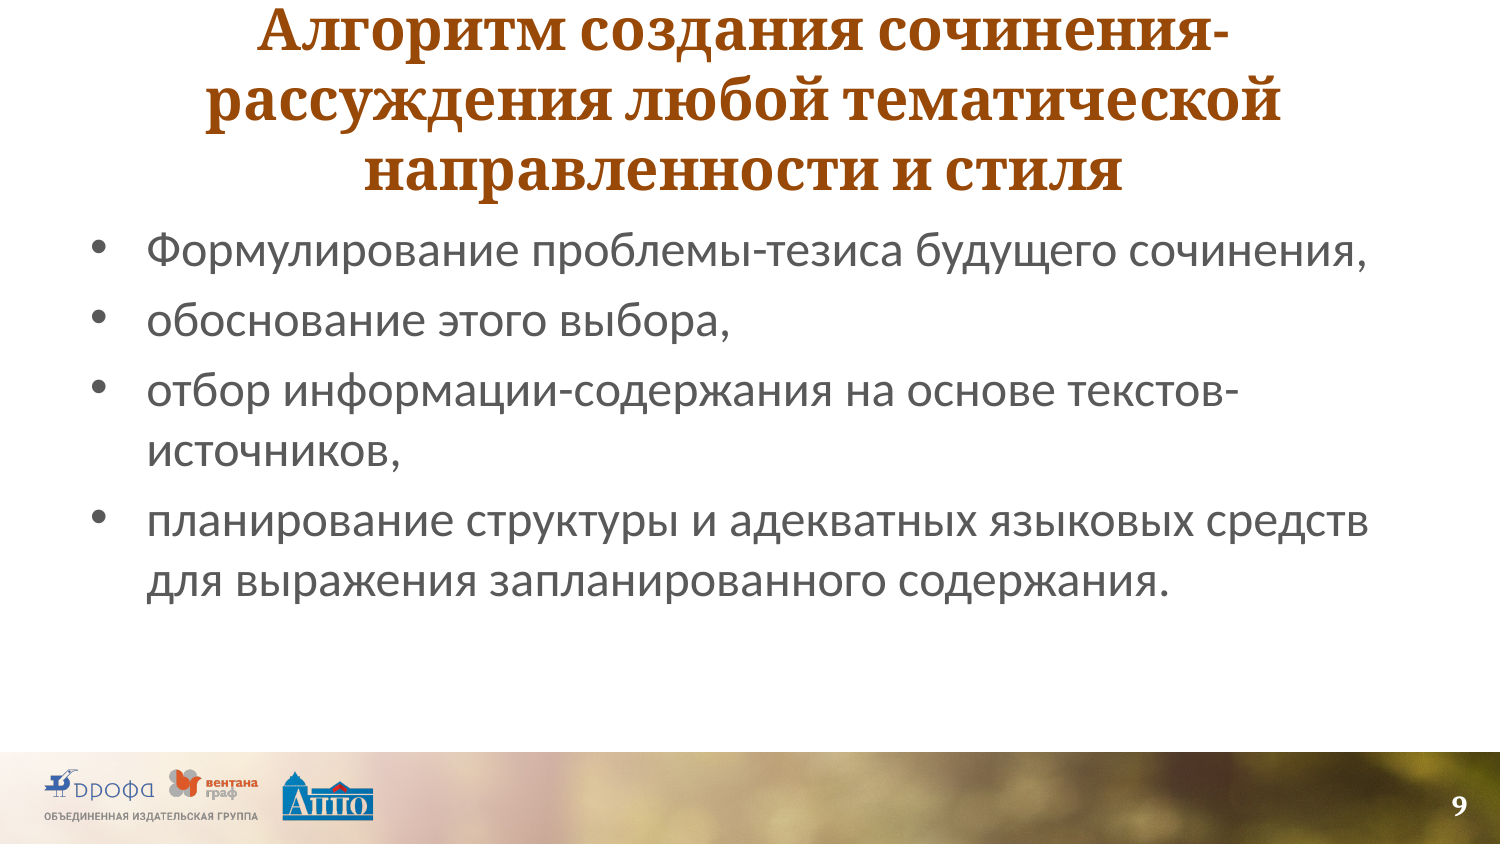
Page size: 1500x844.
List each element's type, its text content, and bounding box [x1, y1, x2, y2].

picture [0, 752, 1500, 844]
title Алгоритм создания сочинения-рассуждения любой тематической направленности и стиля [41, 32, 1447, 162]
list Формулирование проблемы-тезиса будущего сочинения, обоснование этого выбора, отбор информации-содержания на основе текстов-источников, планирование структуры и адекватных языковых средств для выражения запланированного содержания. [75, 209, 1425, 754]
slide_number 9 [1132, 782, 1483, 827]
